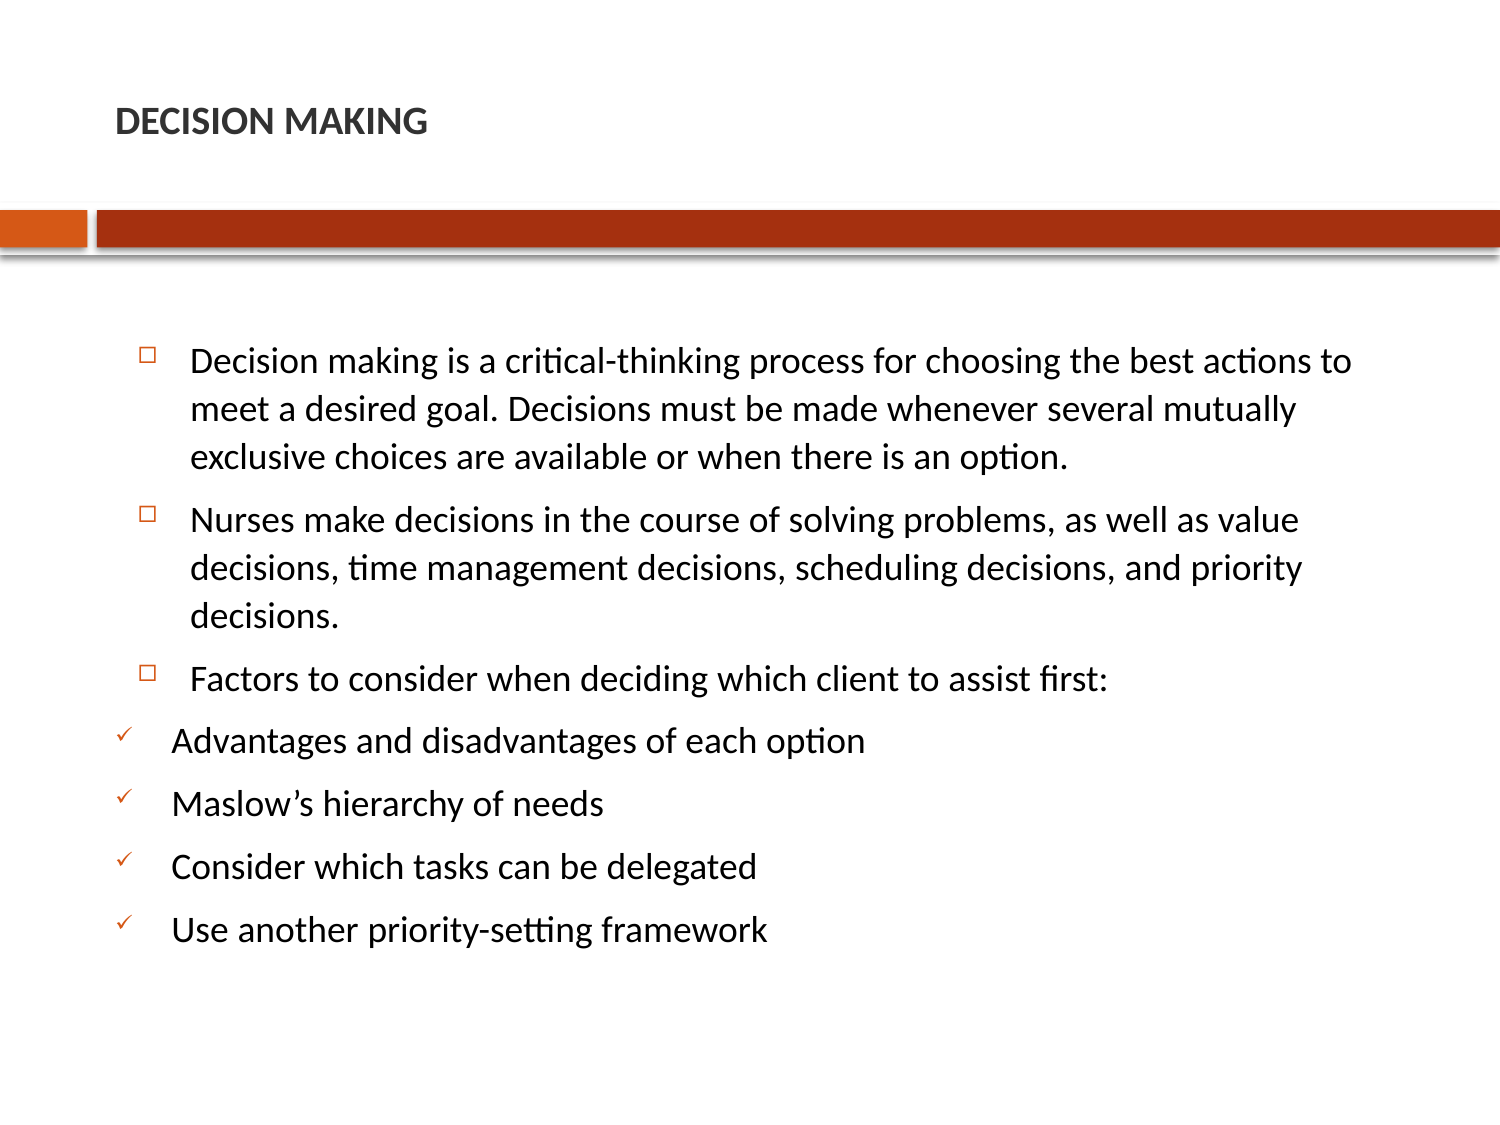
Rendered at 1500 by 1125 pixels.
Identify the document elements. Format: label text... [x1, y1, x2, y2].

list Decision making is a critical-thinking process for choosing the best actions to meet a desired goal. Decisions must be made whenever several mutually exclusive choices are available or when there is an option. Nurses make decisions in the course of solving problems, as well as value decisions, time management decisions, scheduling decisions, and priority decisions. Factors to consider when deciding which client to assist first: Advantages and disadvantages of each option Maslow’s hierarchy of needs Consider which tasks can be delegated Use another priority-setting framework [100, 262, 1438, 1000]
title DECISION MAKING [100, 37, 1438, 200]
